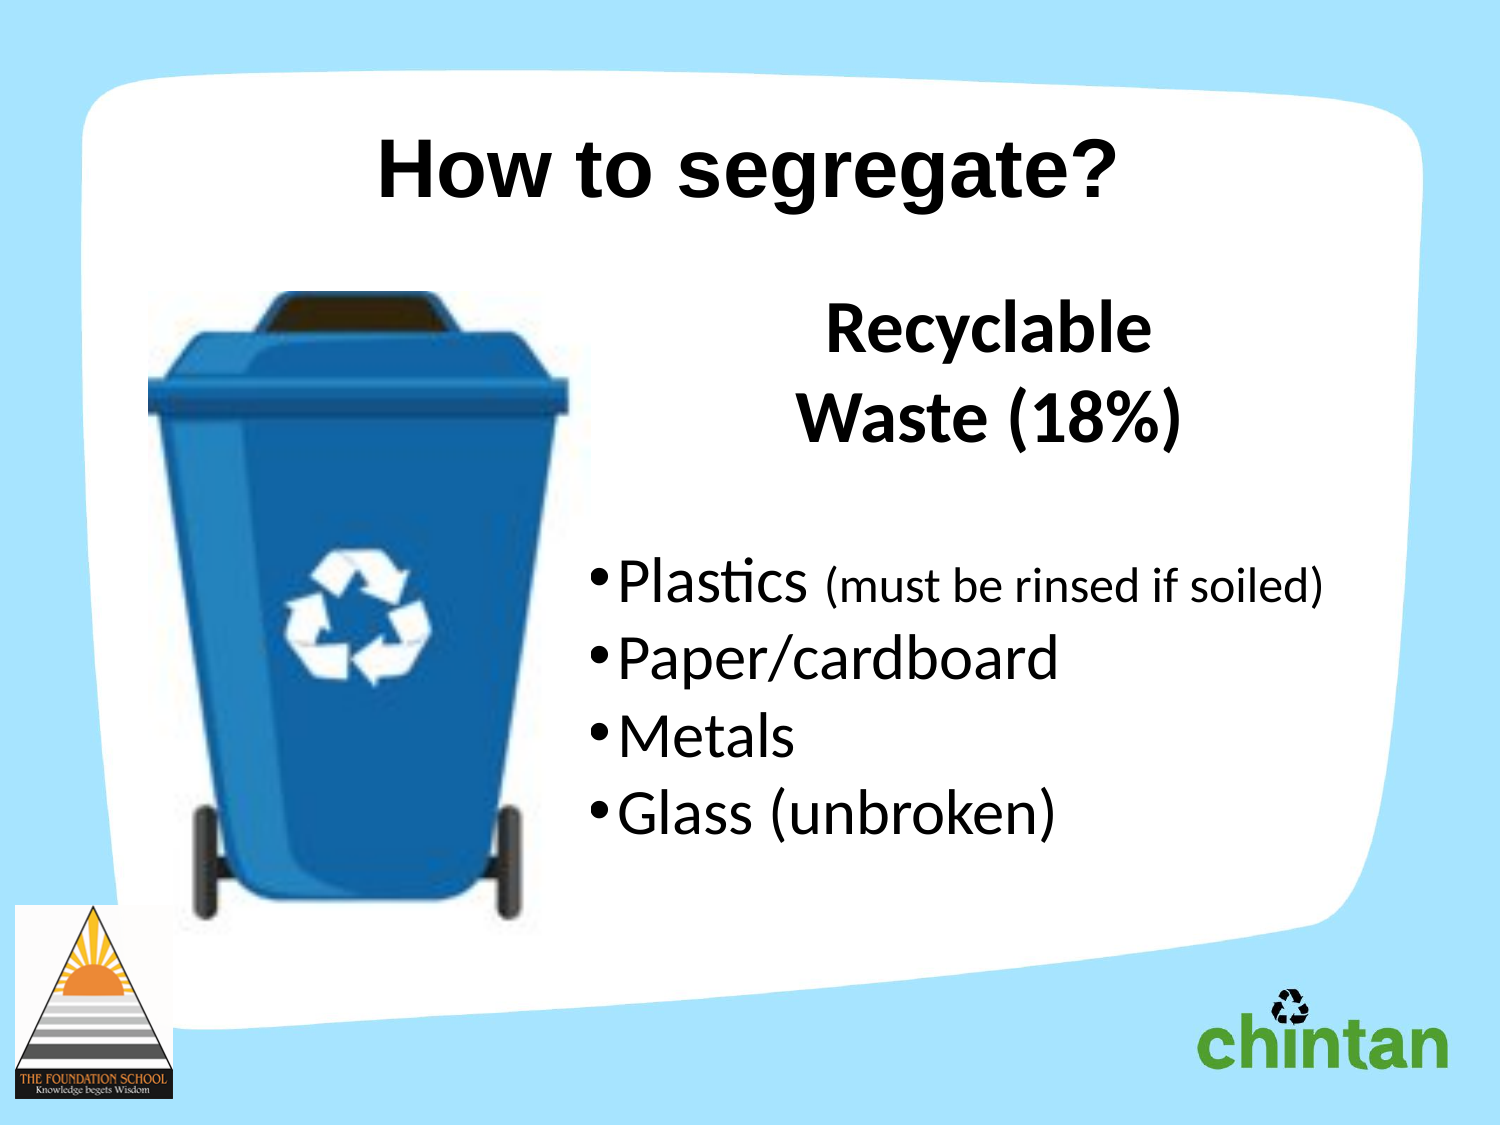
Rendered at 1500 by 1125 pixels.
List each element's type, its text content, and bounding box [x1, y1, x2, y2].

picture [0, 0, 1500, 1125]
text_box Recyclable Waste (18%) Plastics (must be rinsed if soiled) Paper/cardboard Metals Glass (unbroken) [573, 270, 1406, 1099]
text_box [335, 983, 573, 1044]
text_box How to segregate? [135, 106, 1363, 223]
